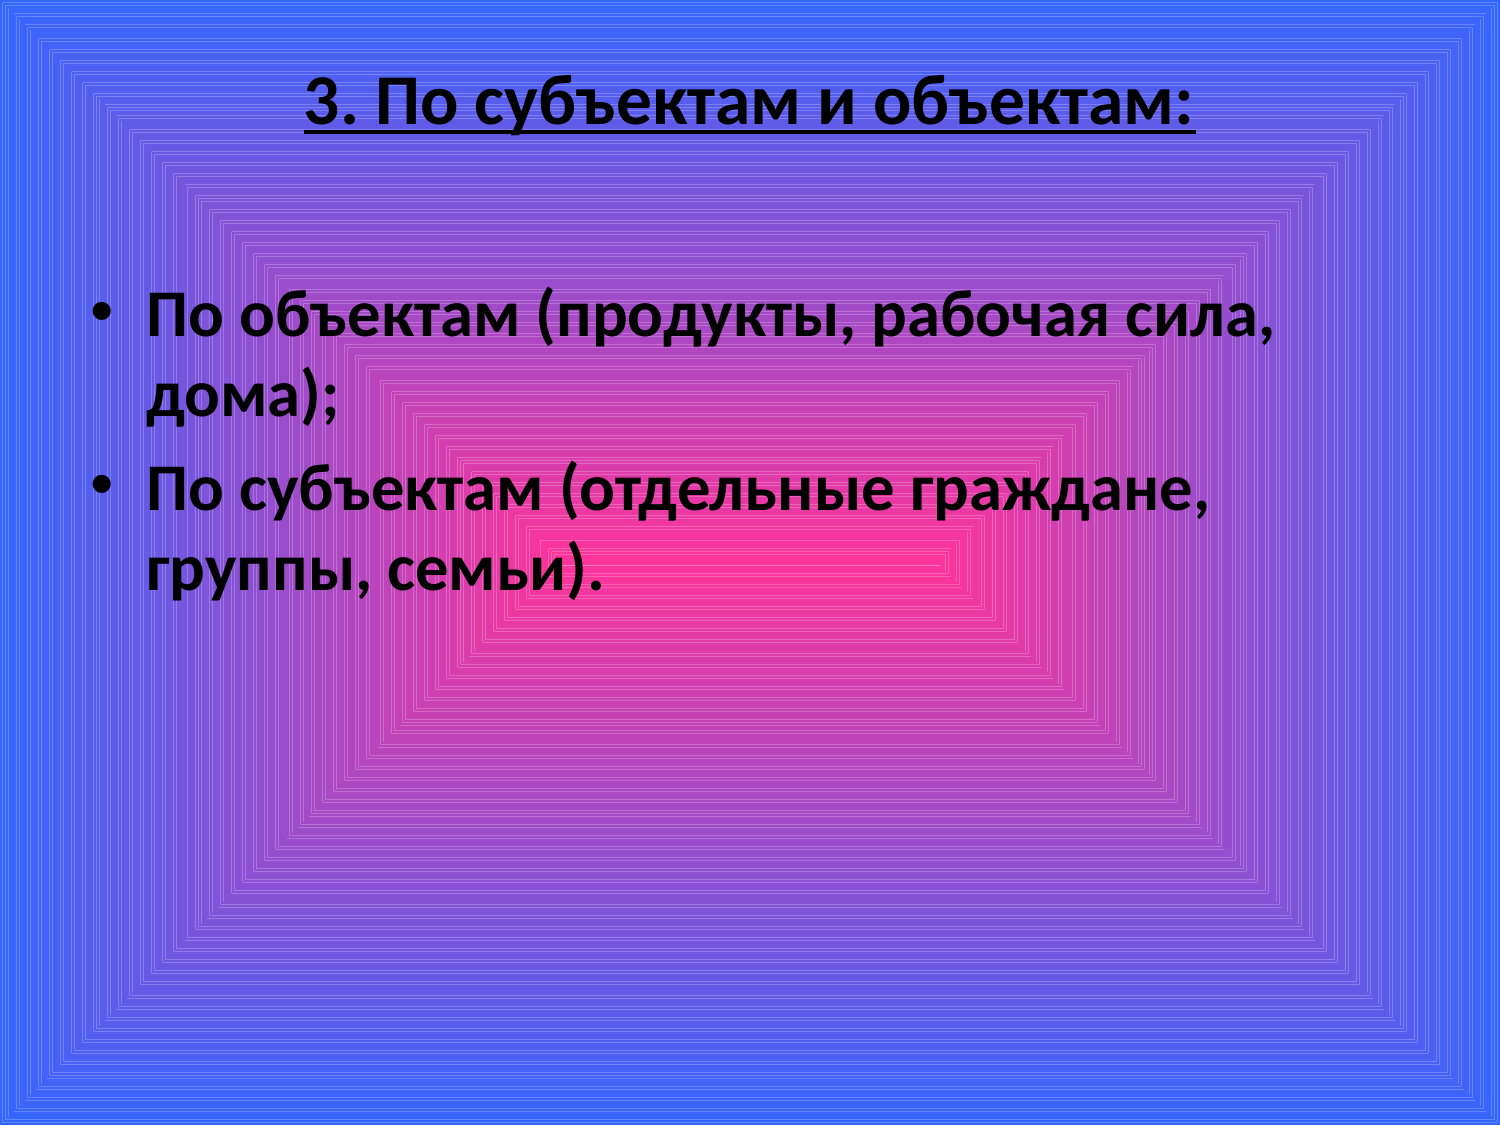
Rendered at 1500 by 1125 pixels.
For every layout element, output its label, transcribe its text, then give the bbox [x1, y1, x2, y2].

title 3. По субъектам и объектам: [75, 45, 1425, 233]
list По объектам (продукты, рабочая сила, дома); По субъектам (отдельные граждане, группы, семьи). [75, 262, 1425, 1005]
